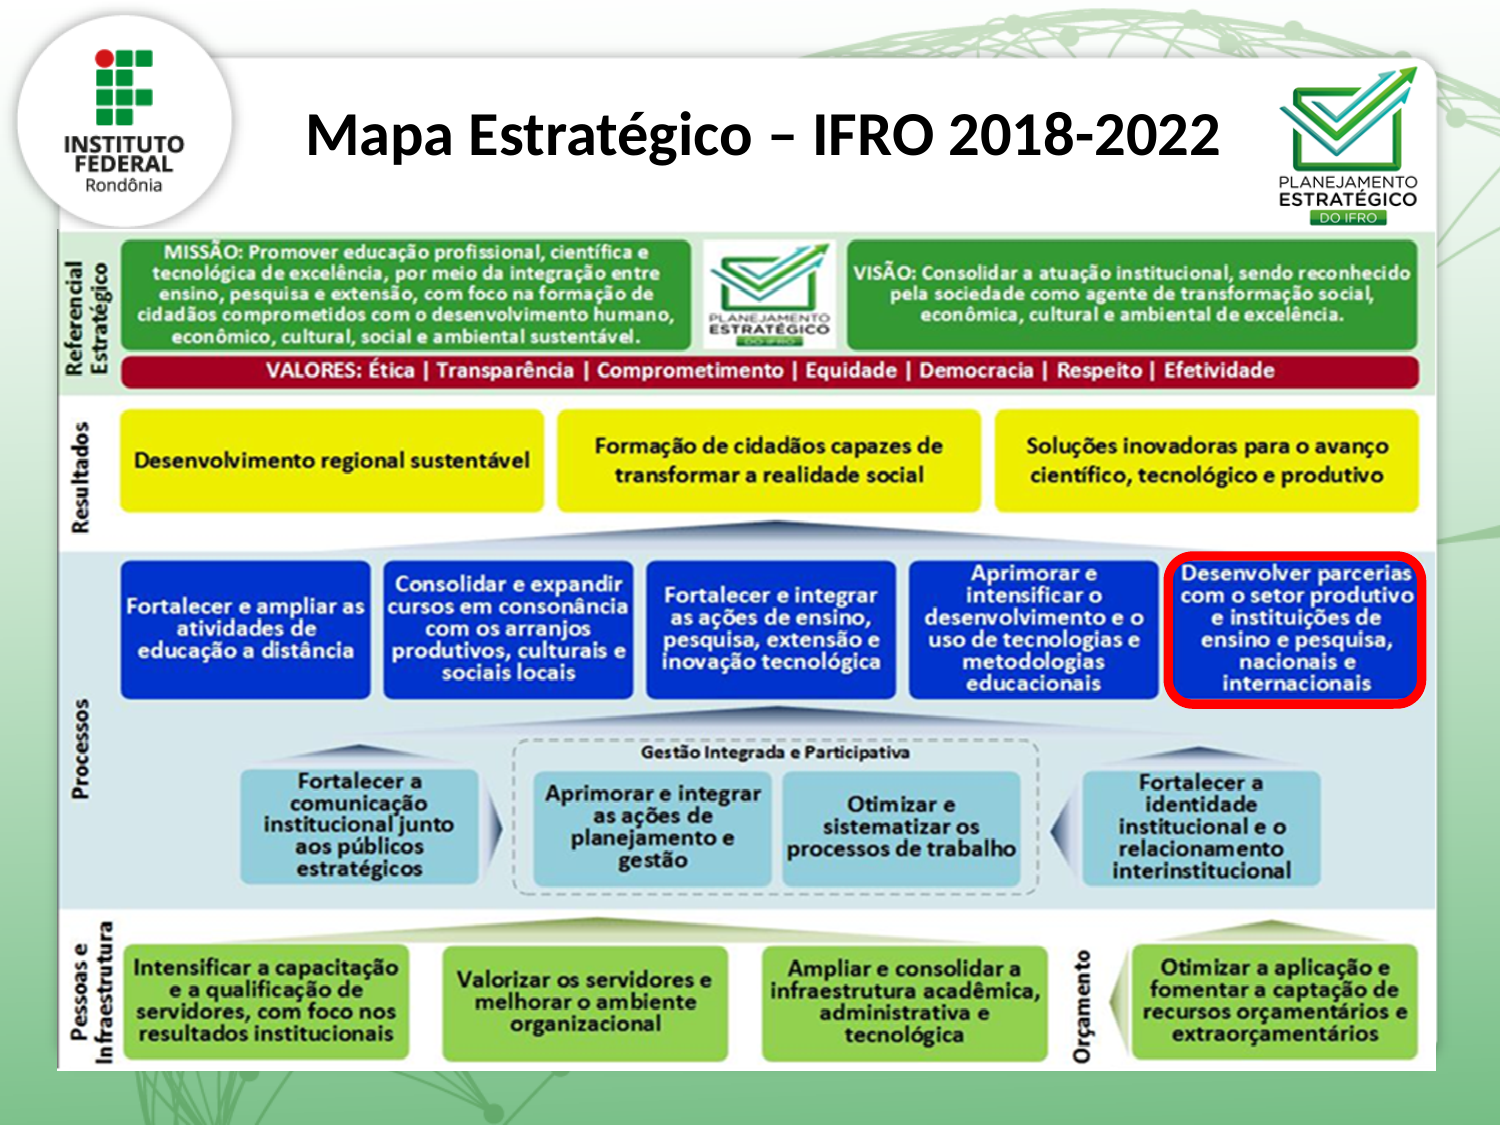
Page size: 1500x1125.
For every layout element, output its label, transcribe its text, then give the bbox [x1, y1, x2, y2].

text_box Mapa Estratégico – IFRO 2018-2022 [221, 85, 1266, 175]
picture [0, 0, 1500, 1125]
